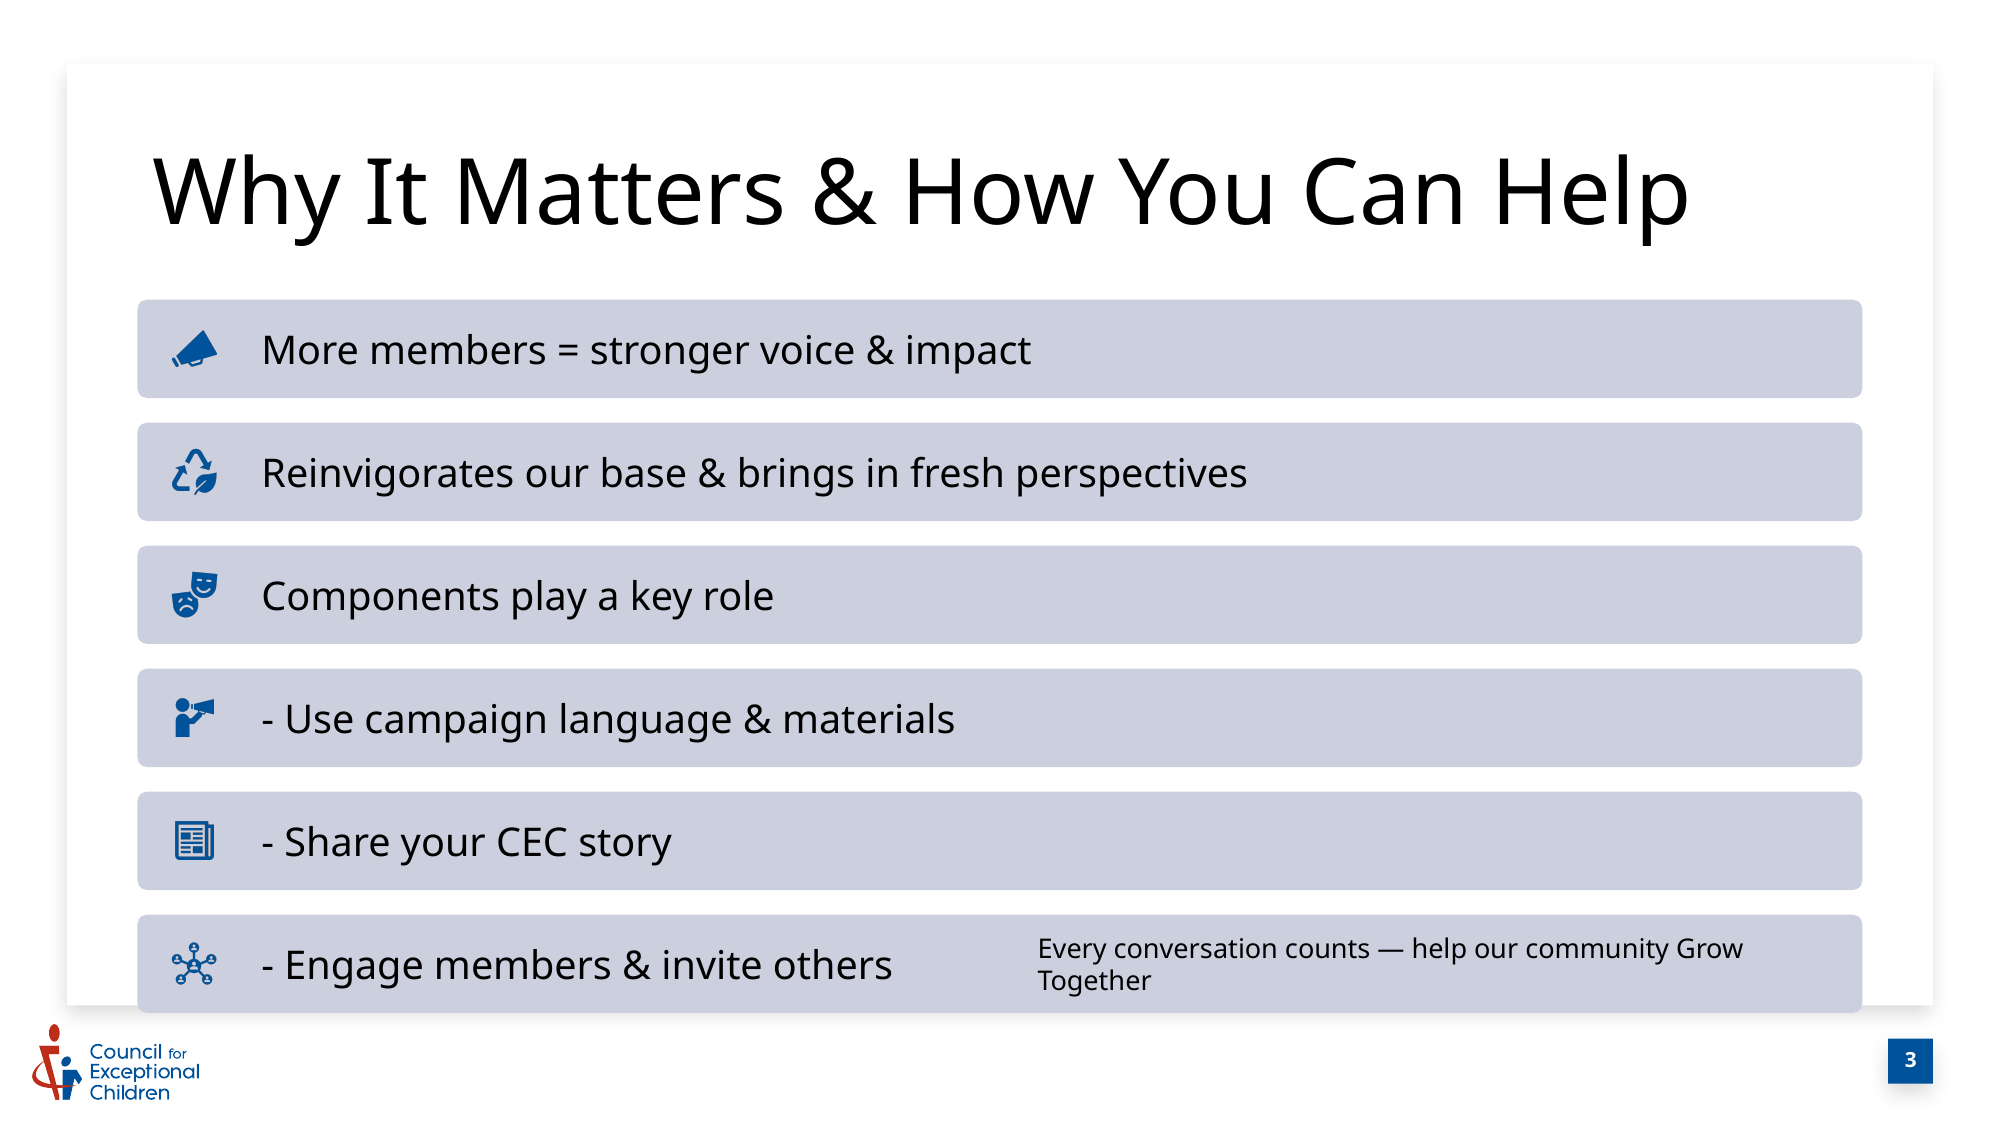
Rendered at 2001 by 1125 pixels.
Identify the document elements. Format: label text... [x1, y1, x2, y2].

picture [32, 1024, 199, 1100]
title Why It Matters & How You Can Help [137, 111, 1863, 278]
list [137, 299, 1863, 1014]
